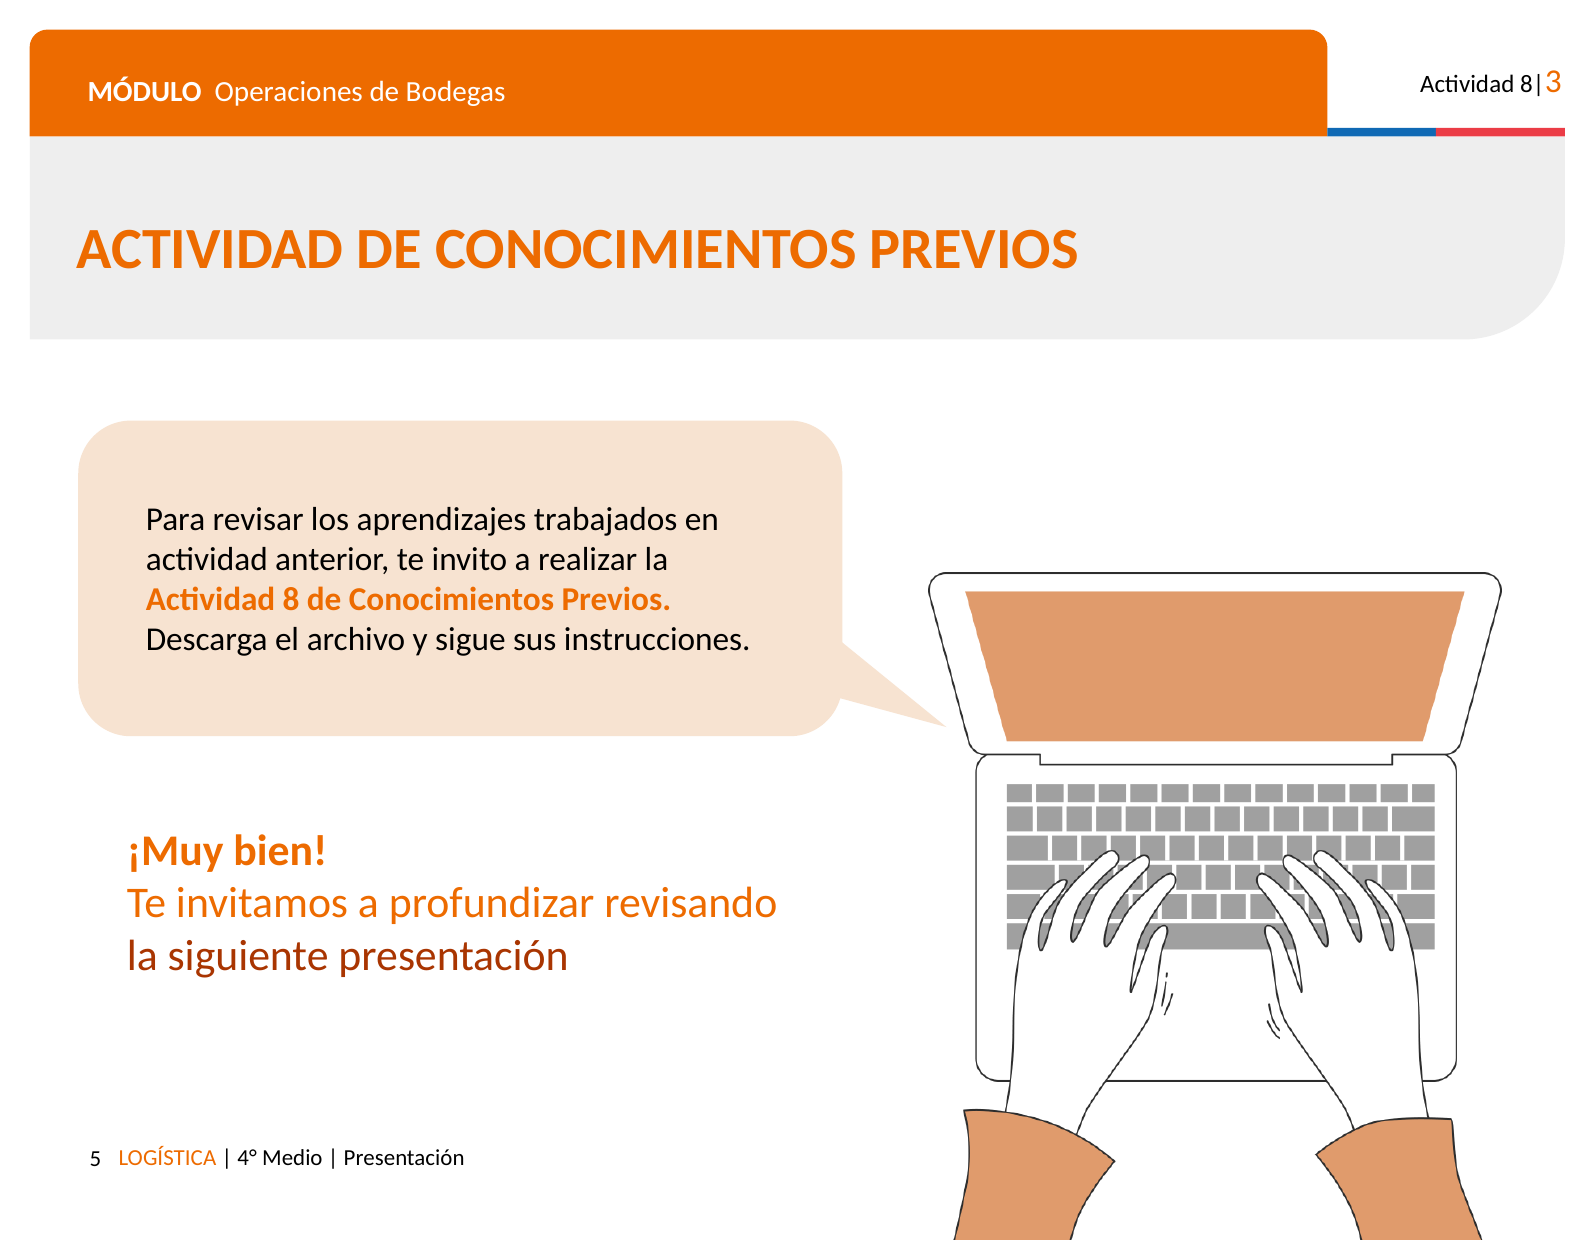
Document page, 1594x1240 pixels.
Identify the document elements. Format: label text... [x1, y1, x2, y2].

slide_number ‹#› [72, 1128, 117, 1240]
picture [842, 546, 1594, 1240]
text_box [78, 420, 963, 759]
text_box ¡Muy bien! Te invitamos a profundizar revisando la siguiente presentación [111, 806, 837, 994]
text_box ACTIVIDAD DE CONOCIMIENTOS PREVIOS [61, 208, 1530, 295]
